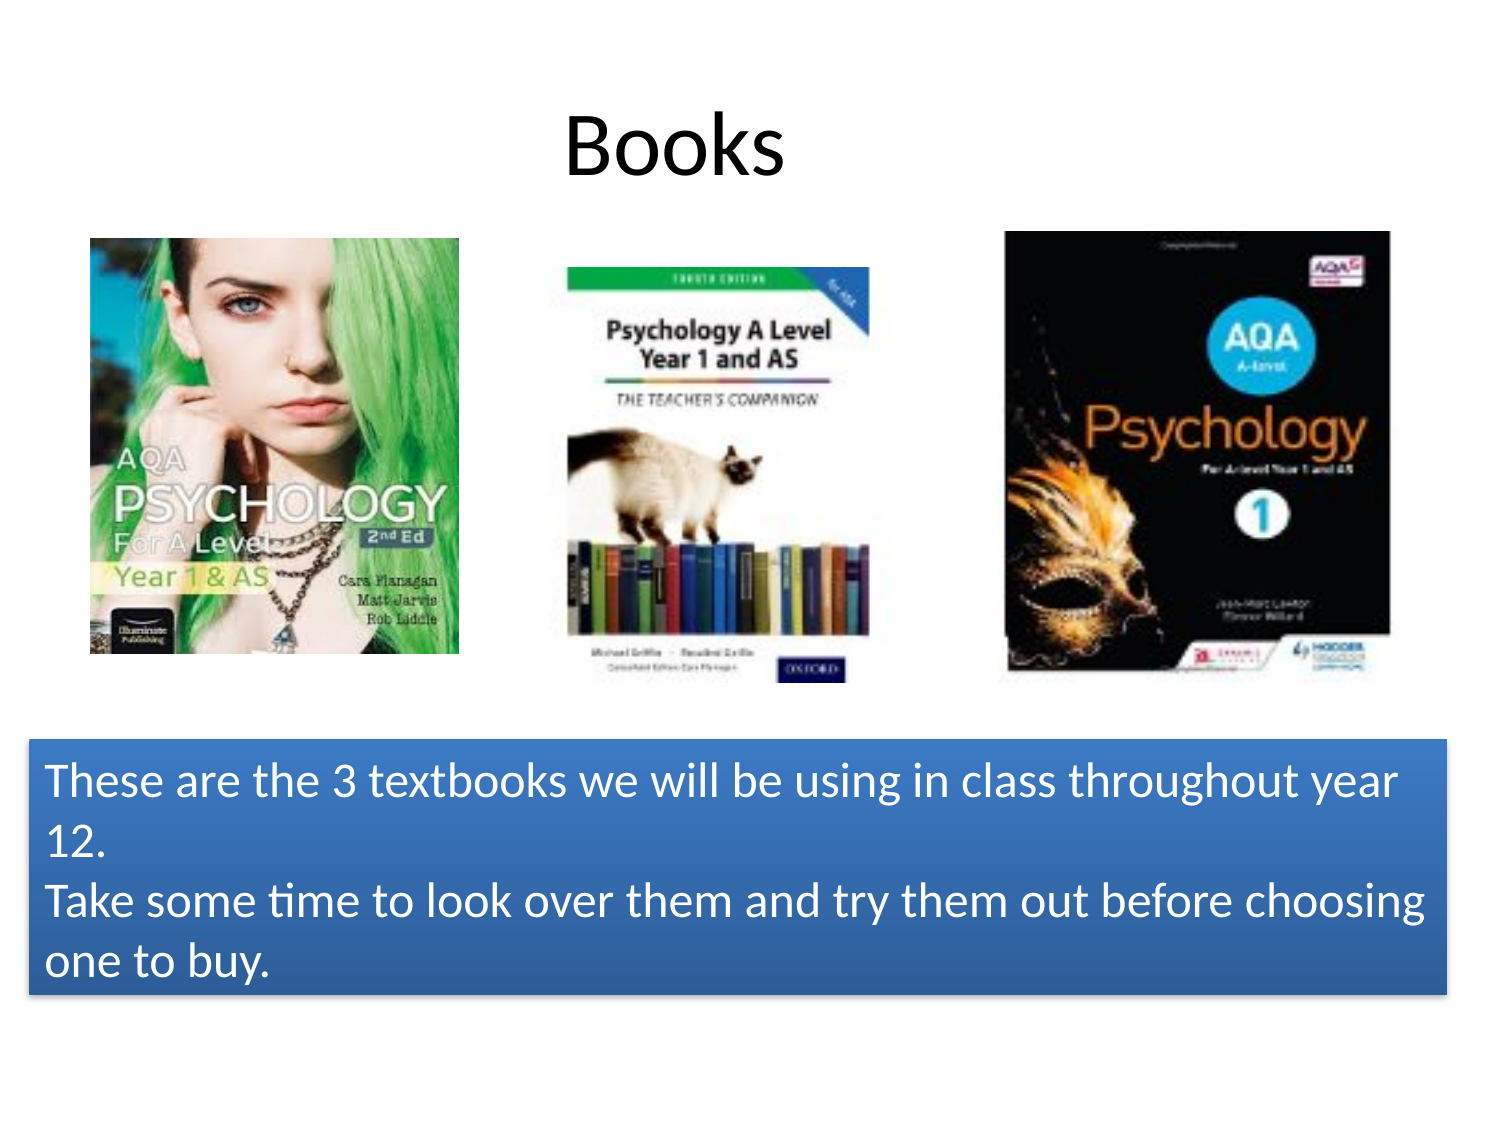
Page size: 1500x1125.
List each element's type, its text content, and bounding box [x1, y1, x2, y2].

picture [950, 231, 1448, 683]
picture [507, 266, 934, 683]
text_box These are the 3 textbooks we will be using in class throughout year 12. Take some time to look over them and try them out before choosing one to buy. [29, 739, 1447, 995]
title Books [0, 45, 1350, 233]
picture [89, 238, 459, 655]
